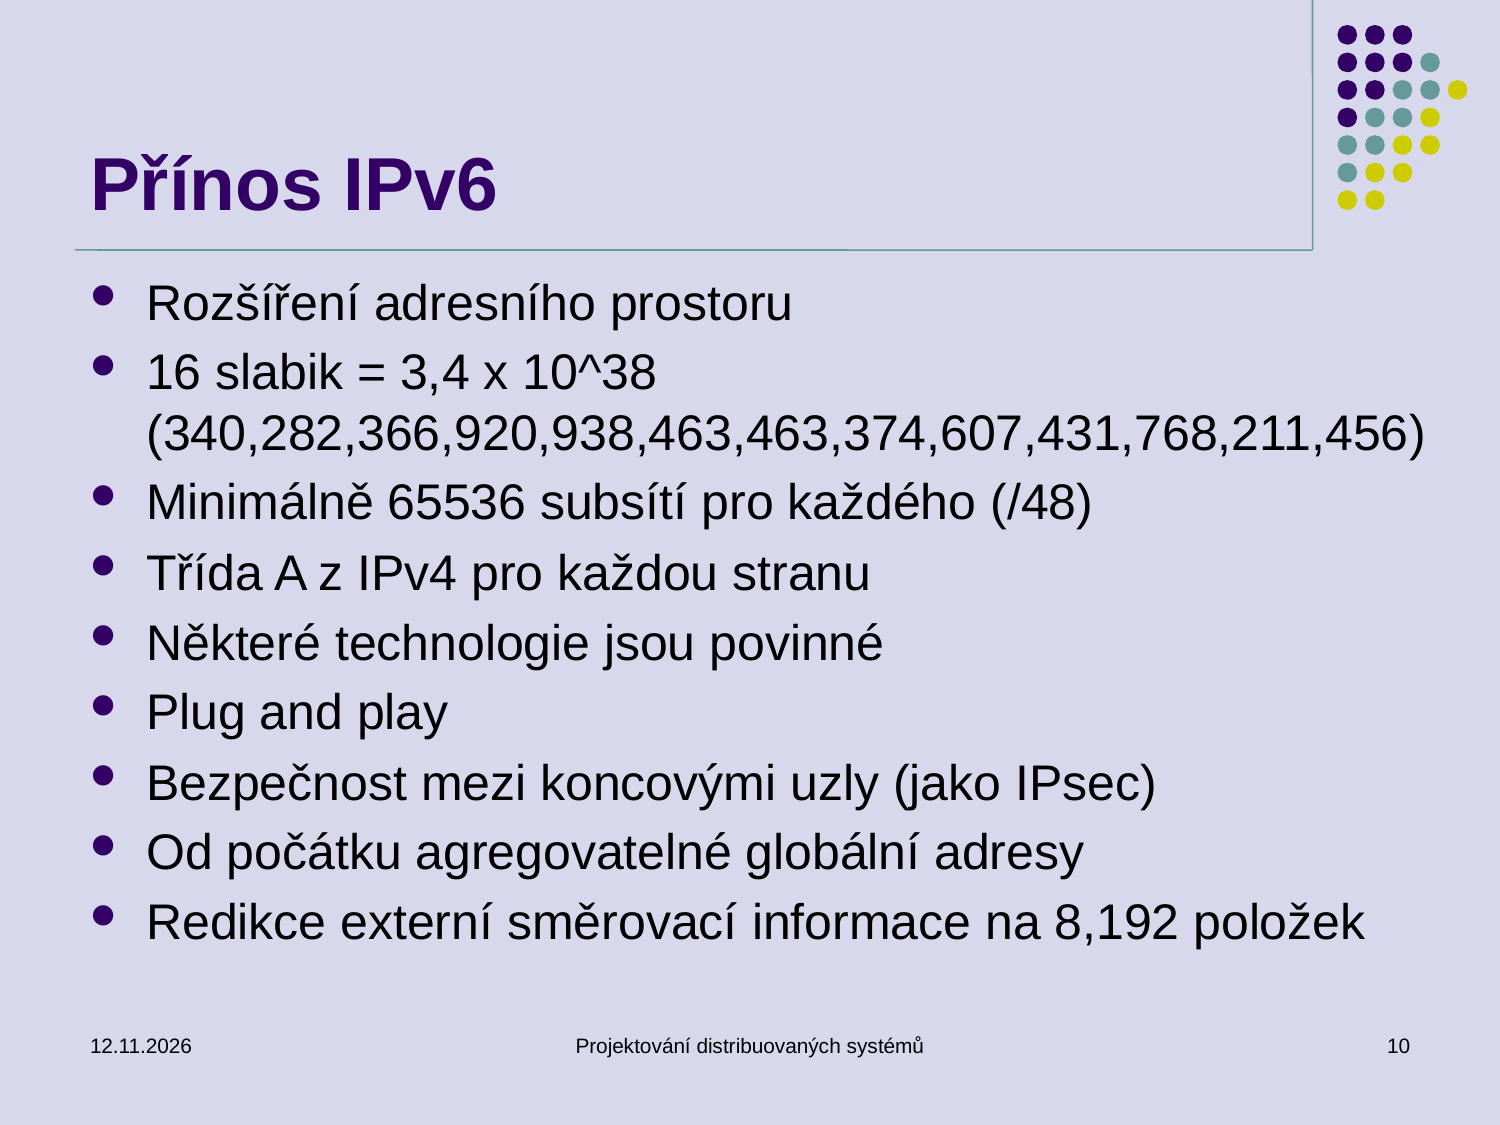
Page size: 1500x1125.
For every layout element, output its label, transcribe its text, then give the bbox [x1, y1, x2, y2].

list Rozšíření adresního prostoru 16 slabik = 3,4 x 10^38 (340,282,366,920,938,463,463,374,607,431,768,211,456) Minimálně 65536 subsítí pro každého (/48) Třída A z IPv4 pro každou stranu Některé technologie jsou povinné Plug and play Bezpečnost mezi koncovými uzly (jako IPsec) Od počátku agregovatelné globální adresy Redikce externí směrovací informace na 8,192 položek [75, 262, 1463, 1075]
title Přínos IPv6 [75, 20, 1313, 233]
slide_number 10 [1074, 1025, 1425, 1100]
slide_number 6. 3. 2018 [75, 1025, 425, 1100]
footer Projektování distribuovaných systémů [512, 1025, 988, 1100]
